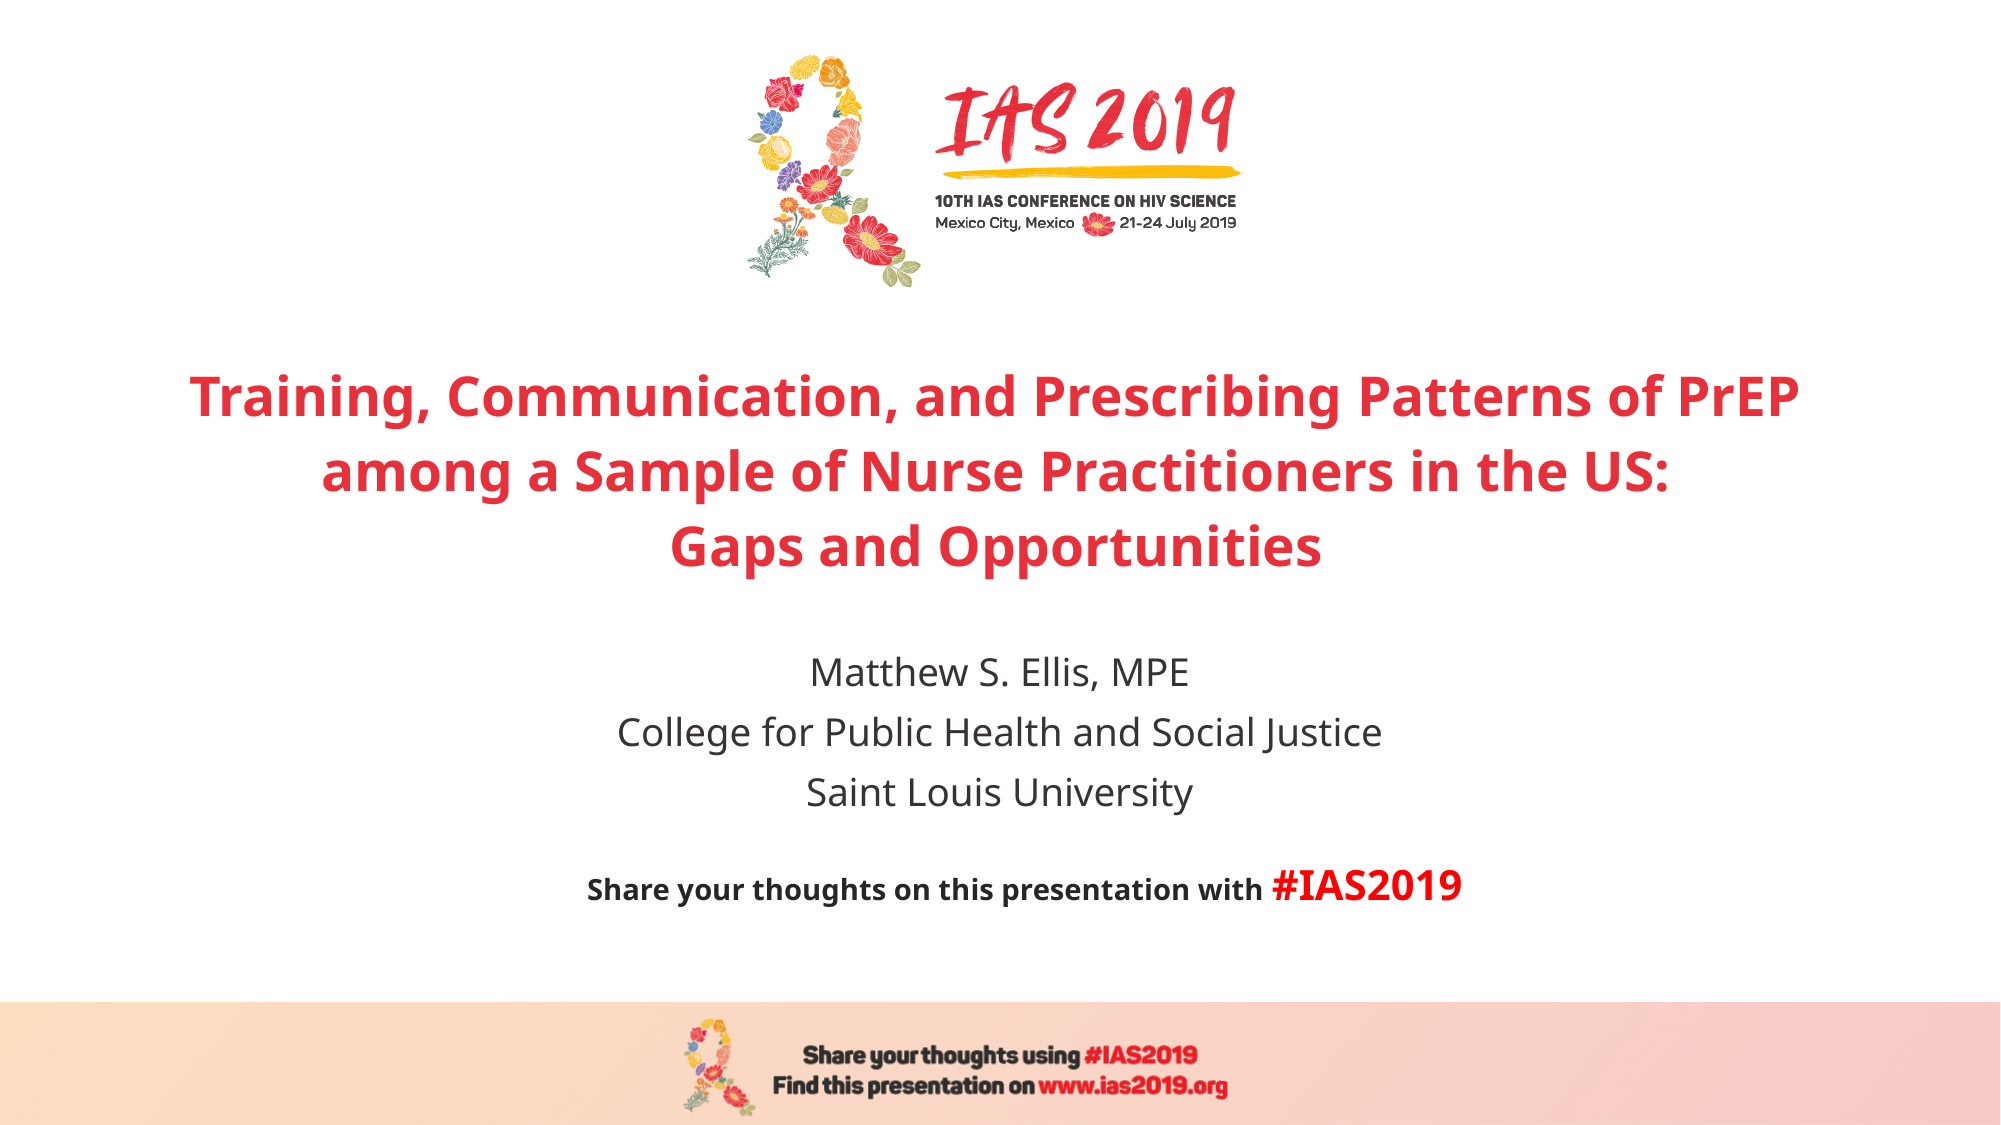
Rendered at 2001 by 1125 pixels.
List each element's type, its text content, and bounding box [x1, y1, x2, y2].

text_box Share your thoughts on this presentation with #IAS2019 [324, 847, 1725, 937]
subtitle Matthew S. Ellis, MPE College for Public Health and Social Justice Saint Louis University [300, 637, 1700, 826]
title Training, Communication, and Prescribing Patterns of PrEP among a Sample of Nurse Practitioners in the US: Gaps and Opportunities [88, 349, 1905, 591]
picture [0, 1002, 2001, 1125]
picture [674, 17, 1326, 332]
